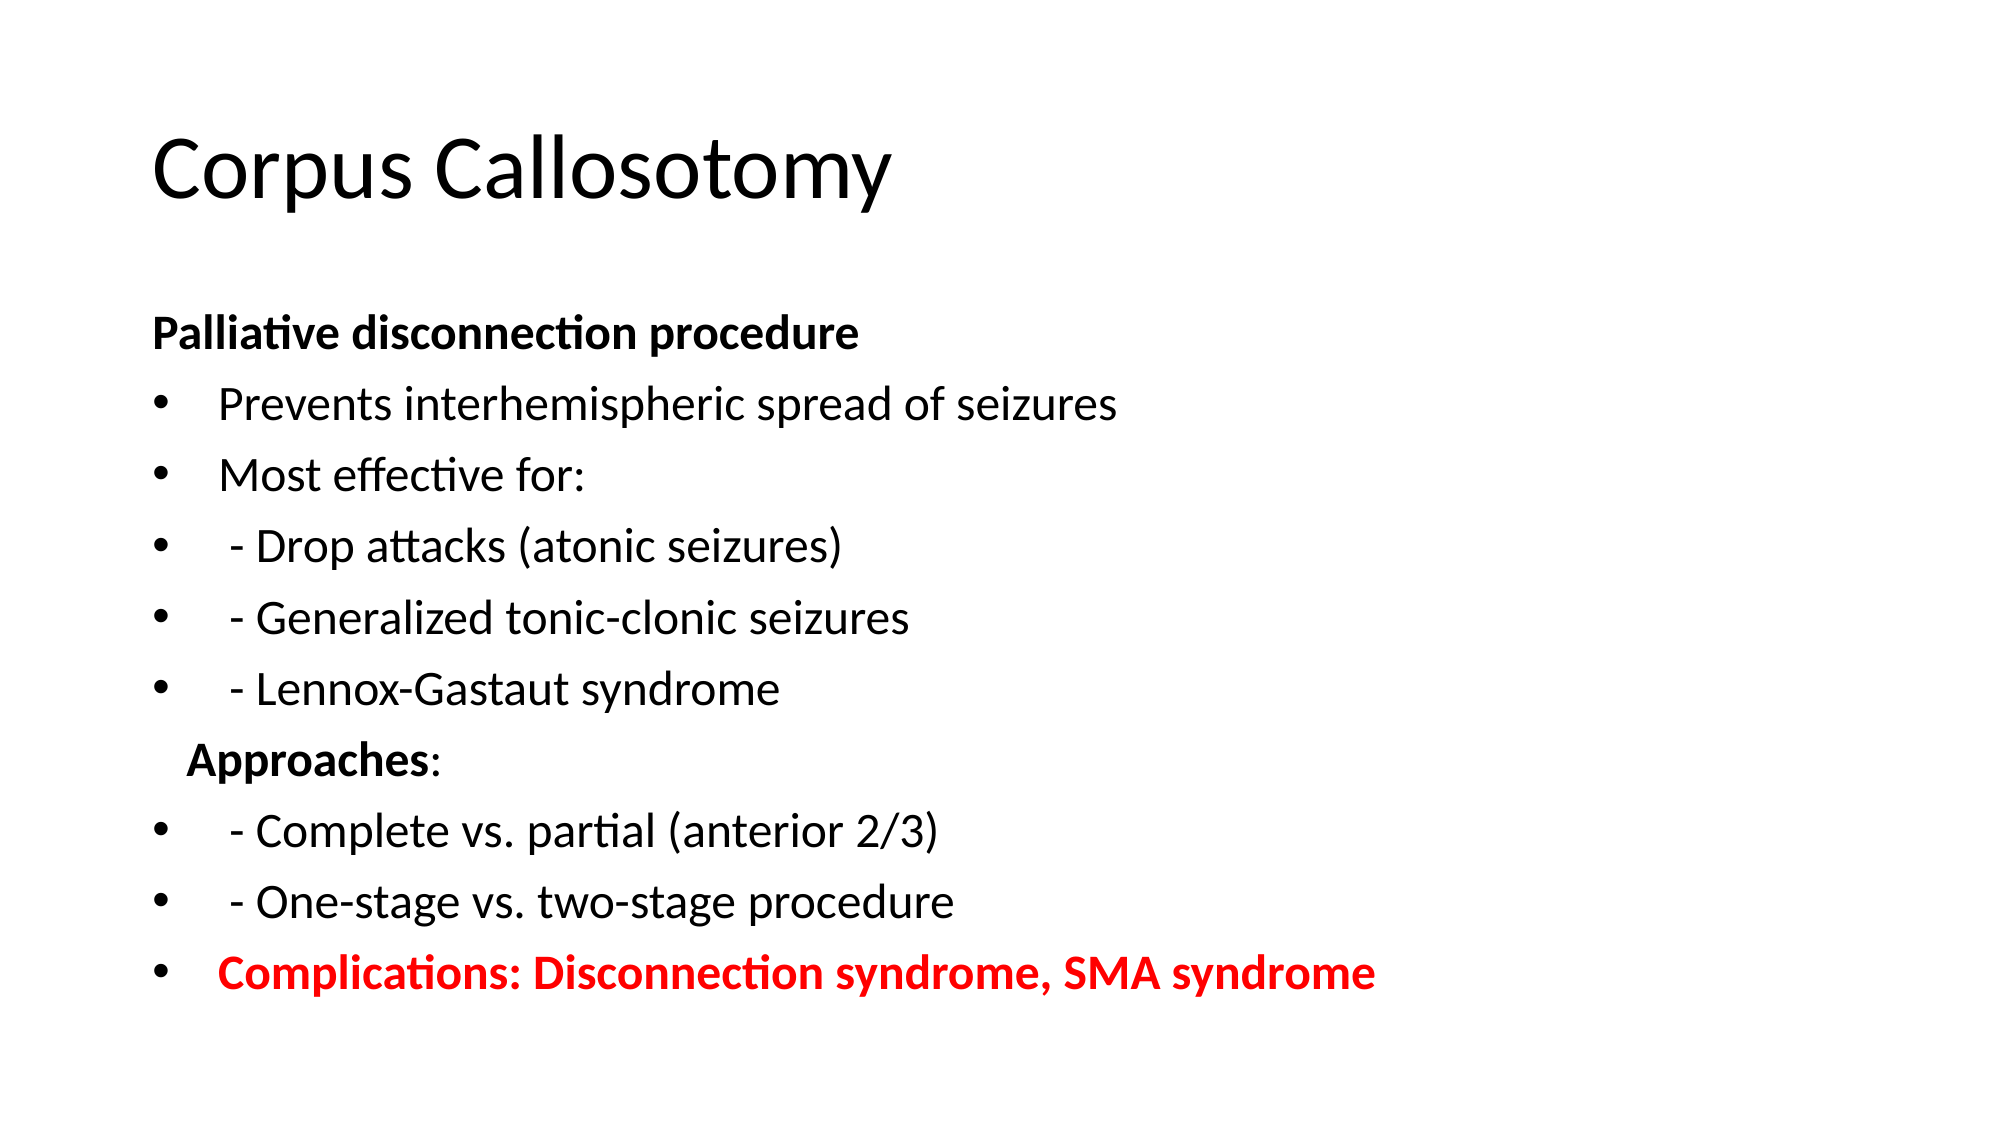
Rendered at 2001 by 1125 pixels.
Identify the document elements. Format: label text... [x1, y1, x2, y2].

list Palliative disconnection procedure Prevents interhemispheric spread of seizures Most effective for: - Drop attacks (atonic seizures) - Generalized tonic-clonic seizures - Lennox-Gastaut syndrome Approaches: - Complete vs. partial (anterior 2/3) - One-stage vs. two-stage procedure Complications: Disconnection syndrome, SMA syndrome [137, 299, 1863, 1014]
title Corpus Callosotomy [137, 59, 1863, 278]
